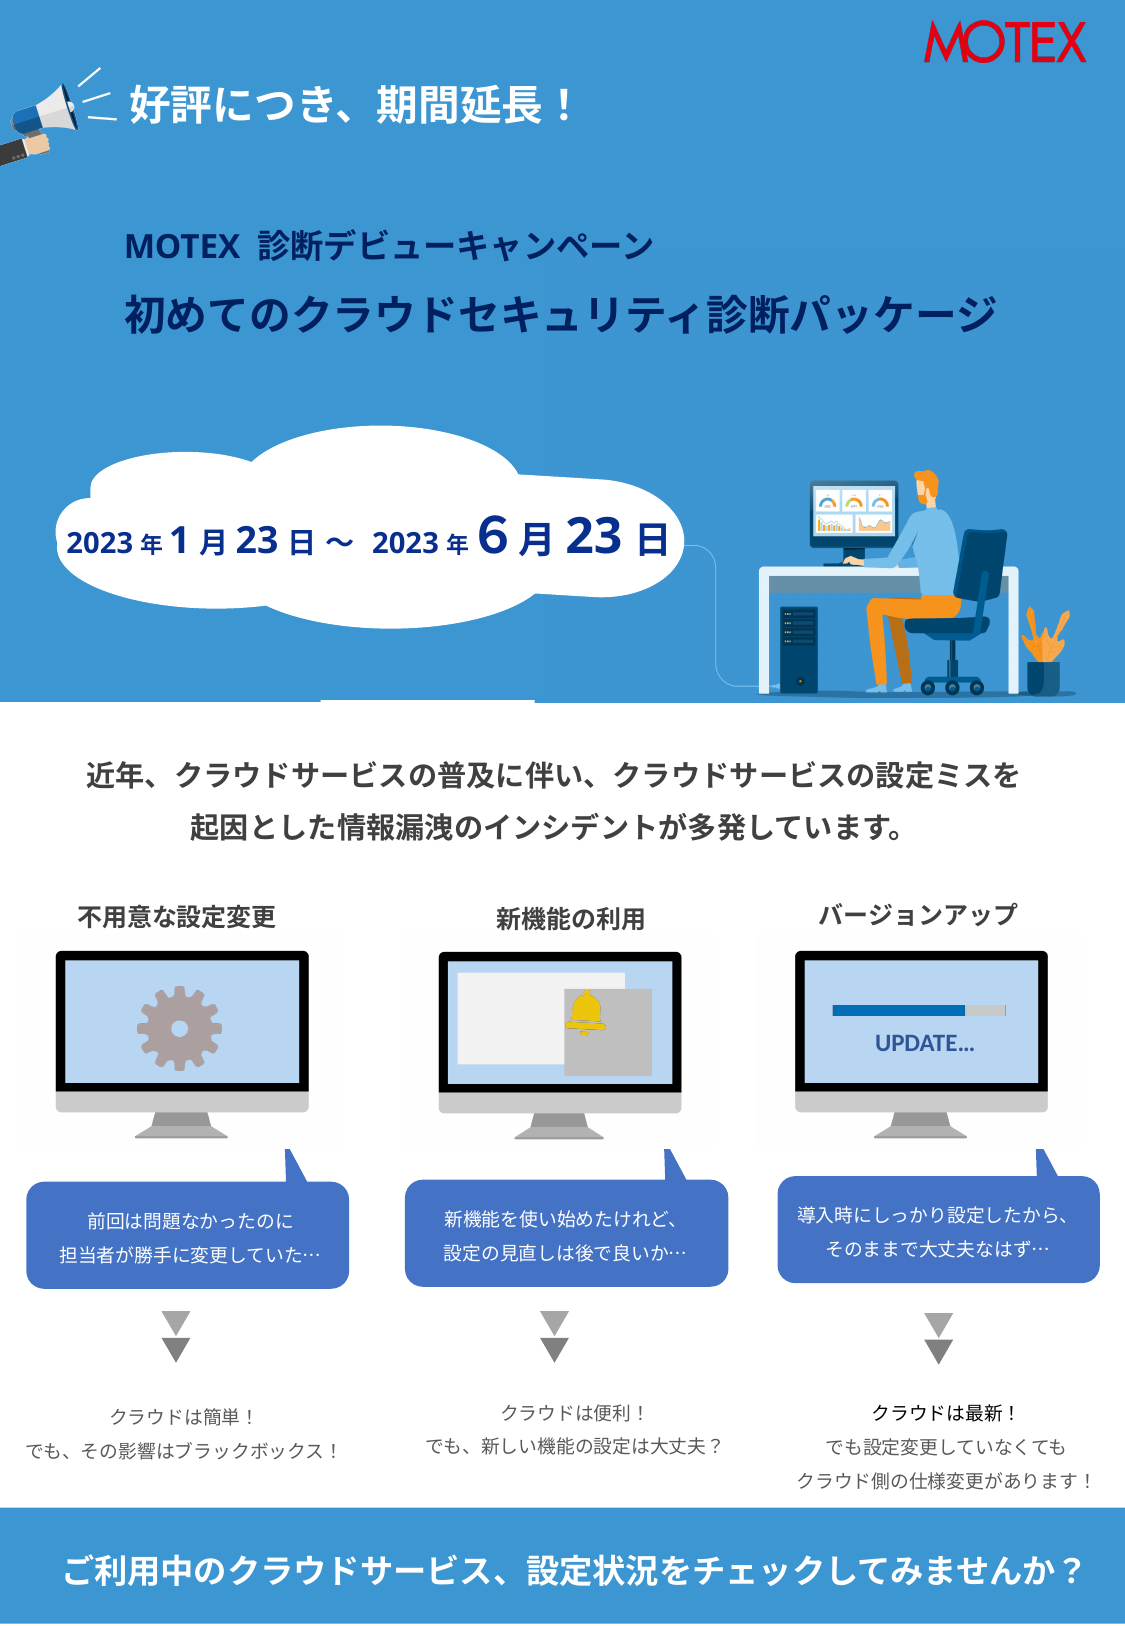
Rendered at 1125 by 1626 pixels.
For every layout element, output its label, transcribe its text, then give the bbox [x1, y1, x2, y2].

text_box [539, 1311, 569, 1363]
text_box [0, 1507, 1125, 1625]
picture [0, 2, 225, 166]
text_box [161, 1311, 191, 1363]
picture [919, 11, 1091, 69]
text_box 新機能の利用 [478, 895, 665, 933]
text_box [23, 425, 715, 629]
text_box クラウドは便利！ でも、新しい機能の設定は大丈夫？ [292, 1382, 858, 1466]
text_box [0, 0, 1125, 703]
picture [16, 933, 342, 1149]
picture [401, 933, 714, 1149]
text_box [25, 1137, 356, 1289]
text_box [924, 1313, 954, 1365]
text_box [756, 933, 1082, 1149]
text_box バージョンアップ [795, 891, 1043, 933]
text_box クラウドは簡単！ でも、その影響はブラックボックス！ [0, 1387, 407, 1470]
text_box クラウドは最新！ でも設定変更していなくても クラウド側の仕様変更があります！ [654, 1383, 1125, 1500]
text_box 不用意な設定変更 [41, 894, 313, 933]
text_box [403, 1135, 729, 1287]
text_box 近年、クラウドサービスの普及に伴い、クラウドサービスの設定ミスを 起因とした情報漏洩のインシデントが多発しています。 [48, 732, 1061, 853]
text_box ご利用中のクラウドサービス、設定状況をチェックしてみませんか？ [35, 1542, 1116, 1598]
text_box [776, 1132, 1100, 1284]
